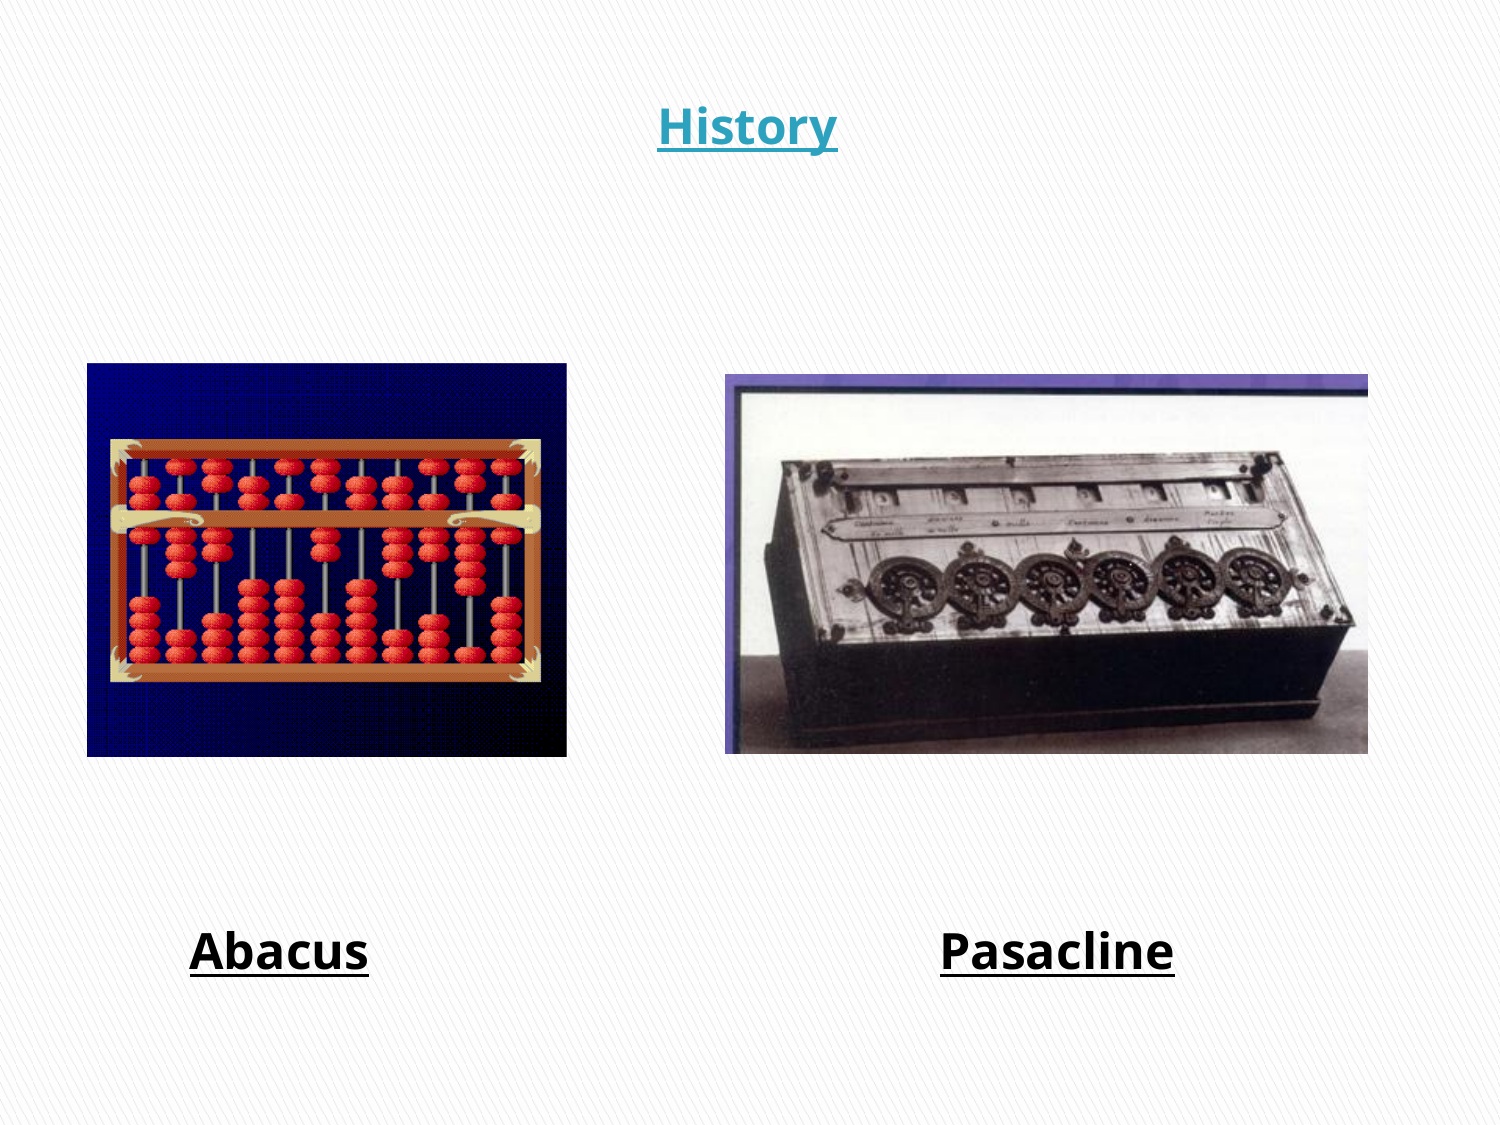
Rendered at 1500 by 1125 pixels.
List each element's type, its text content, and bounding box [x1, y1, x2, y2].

picture [724, 374, 1368, 754]
text_box Abacus Pasacline [174, 912, 1363, 988]
title History [0, 87, 853, 163]
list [87, 362, 568, 758]
